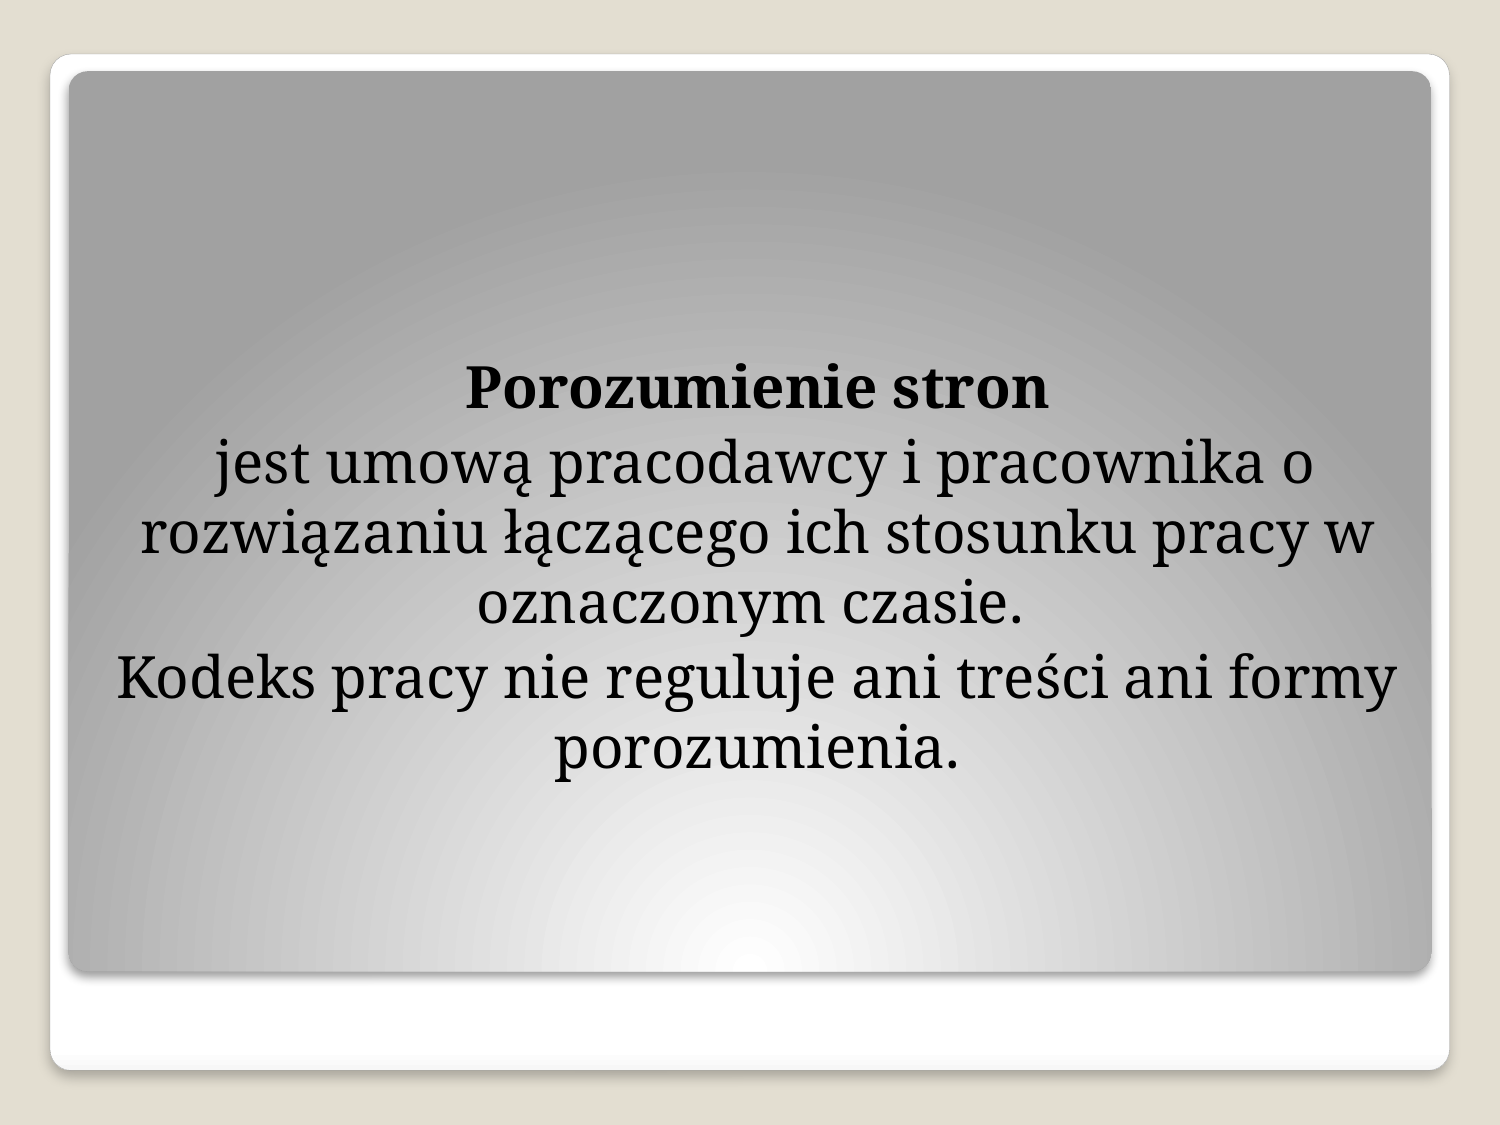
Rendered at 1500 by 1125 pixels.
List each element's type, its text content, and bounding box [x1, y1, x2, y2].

list Porozumienie stron jest umową pracodawcy i pracownika o rozwiązaniu łączącego ich stosunku pracy w oznaczonym czasie. Kodeks pracy nie reguluje ani treści ani formy porozumienia. [41, 42, 1459, 1081]
